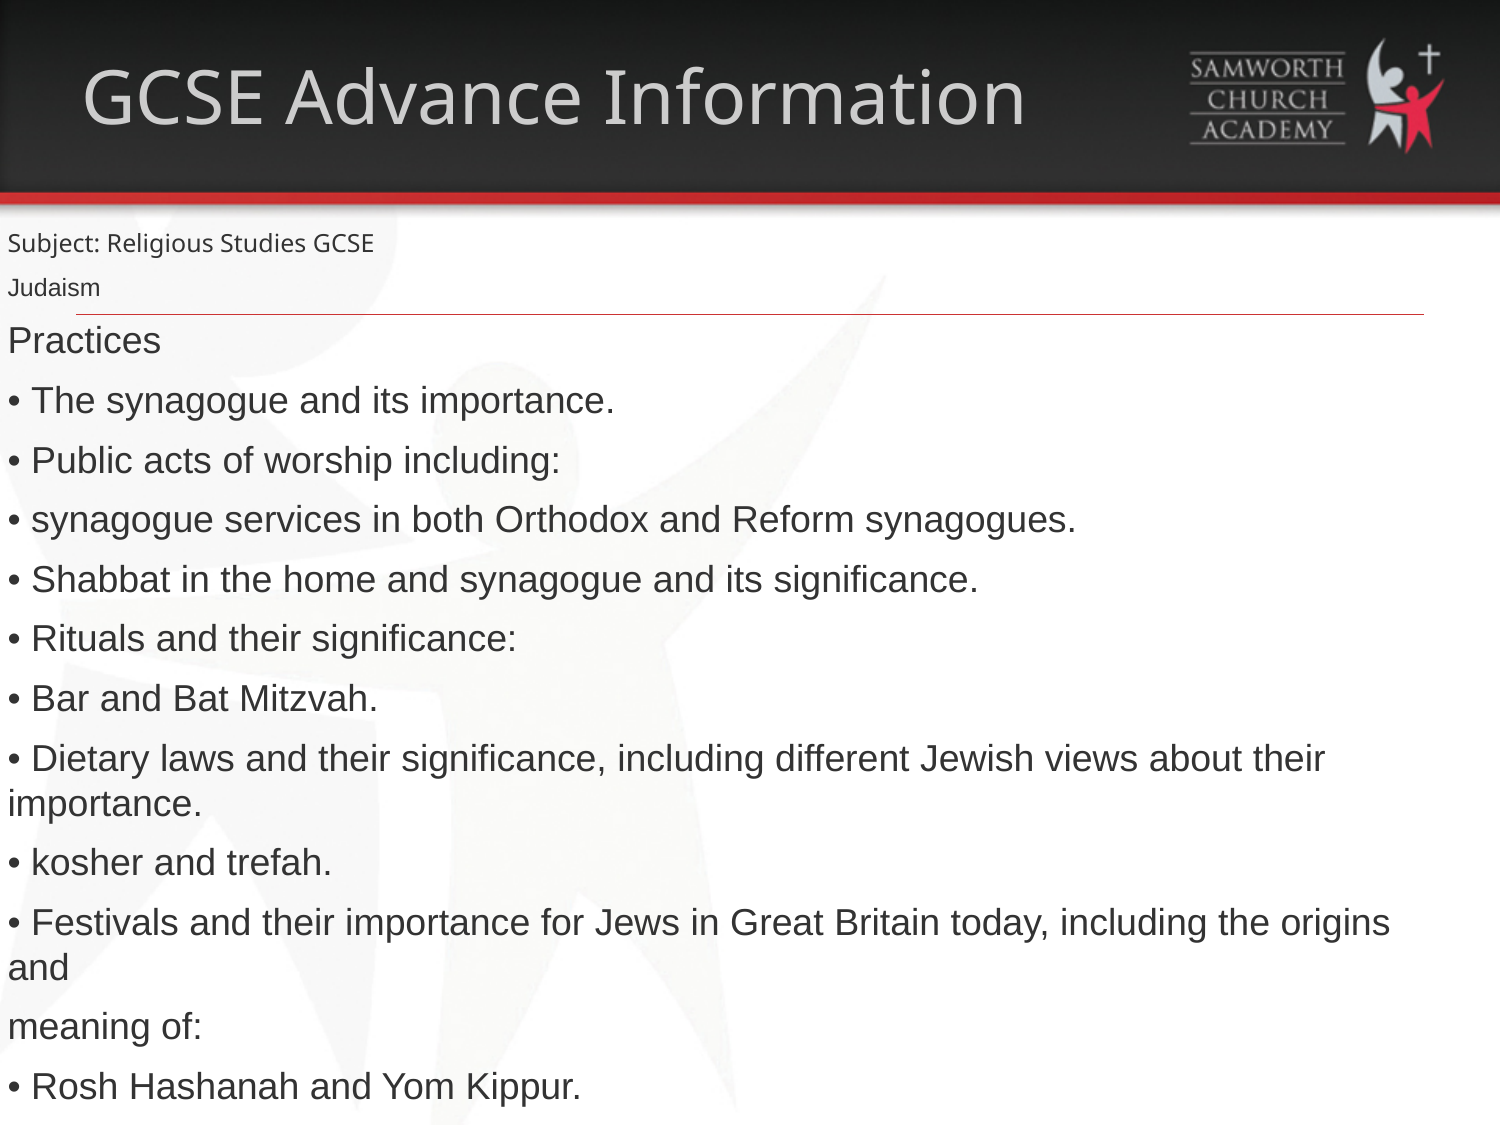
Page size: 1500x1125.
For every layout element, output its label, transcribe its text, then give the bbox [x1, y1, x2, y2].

picture [0, 0, 1500, 1125]
list Subject: Religious Studies GCSE Judaism Practices • The synagogue and its importance. • Public acts of worship including: • synagogue services in both Orthodox and Reform synagogues. • Shabbat in the home and synagogue and its significance. • Rituals and their significance: • Bar and Bat Mitzvah. • Dietary laws and their significance, including different Jewish views about their importance. • kosher and trefah. • Festivals and their importance for Jews in Great Britain today, including the origins and meaning of: • Rosh Hashanah and Yom Kippur. [0, 219, 1425, 1102]
title GCSE Advance Information [73, 0, 1141, 190]
